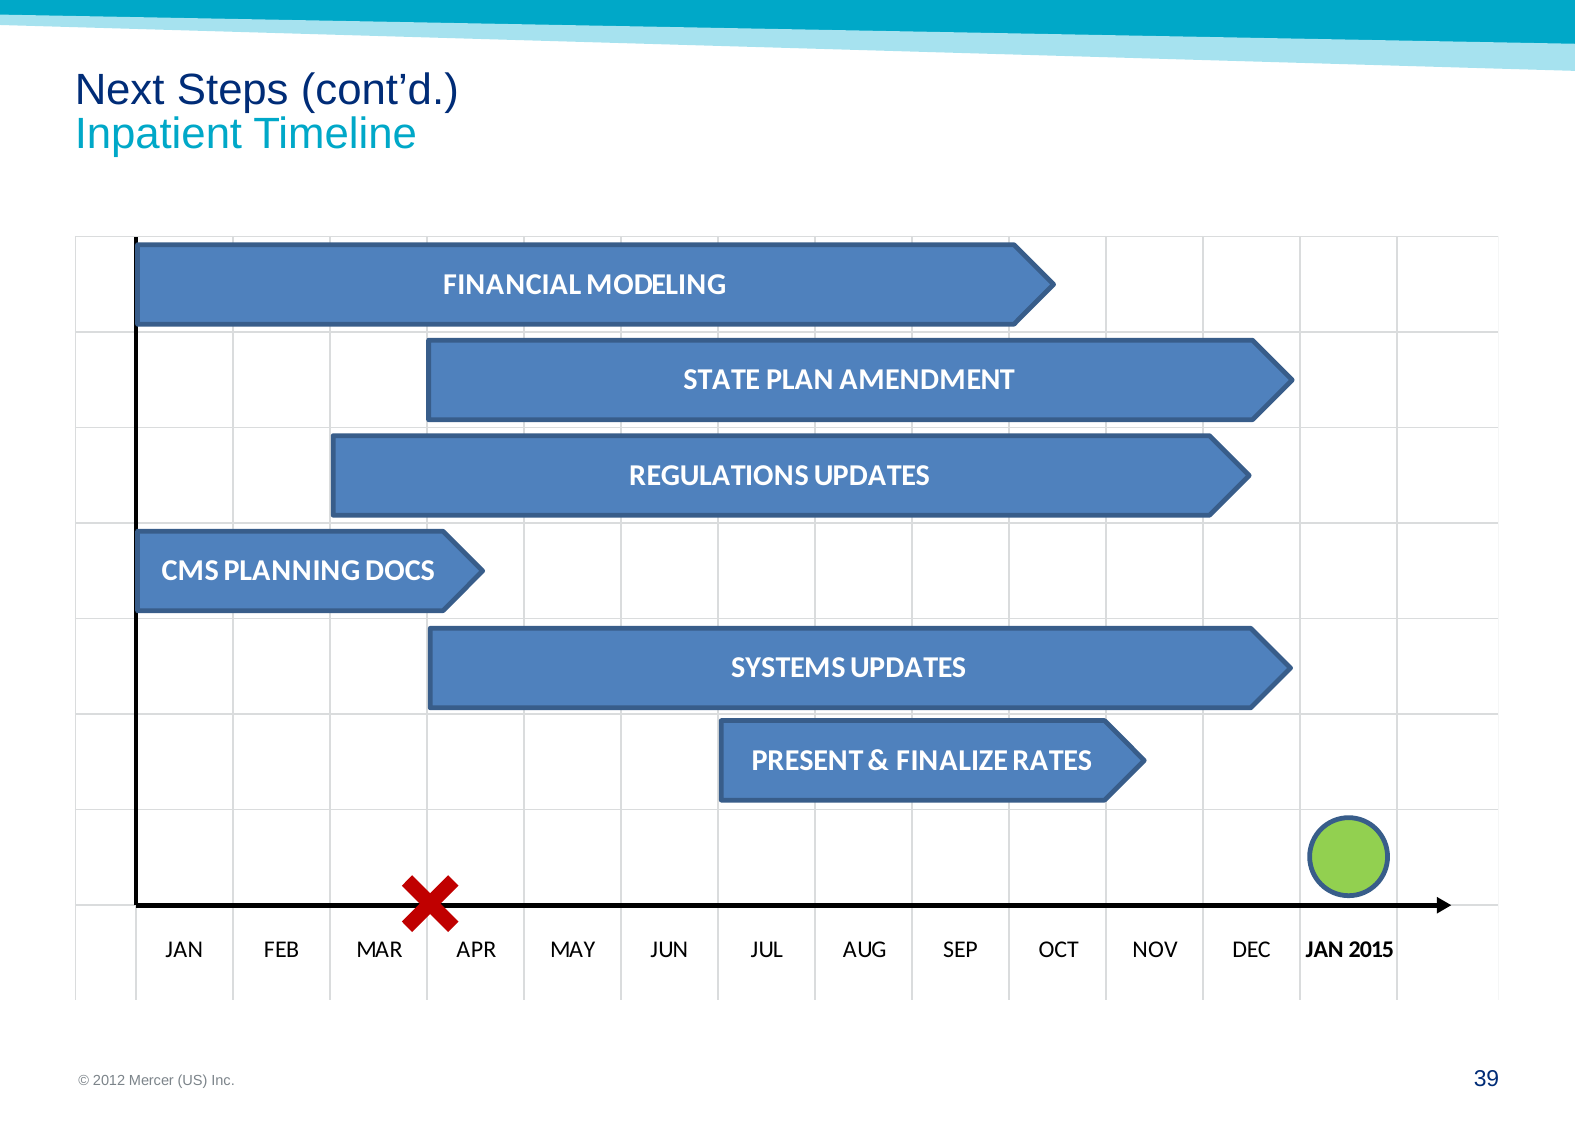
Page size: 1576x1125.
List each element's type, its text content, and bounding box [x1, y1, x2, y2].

title Next Steps (cont’d.) Inpatient Timeline [74, 62, 1500, 176]
slide_number 38 [1425, 1063, 1500, 1092]
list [74, 235, 1500, 1002]
